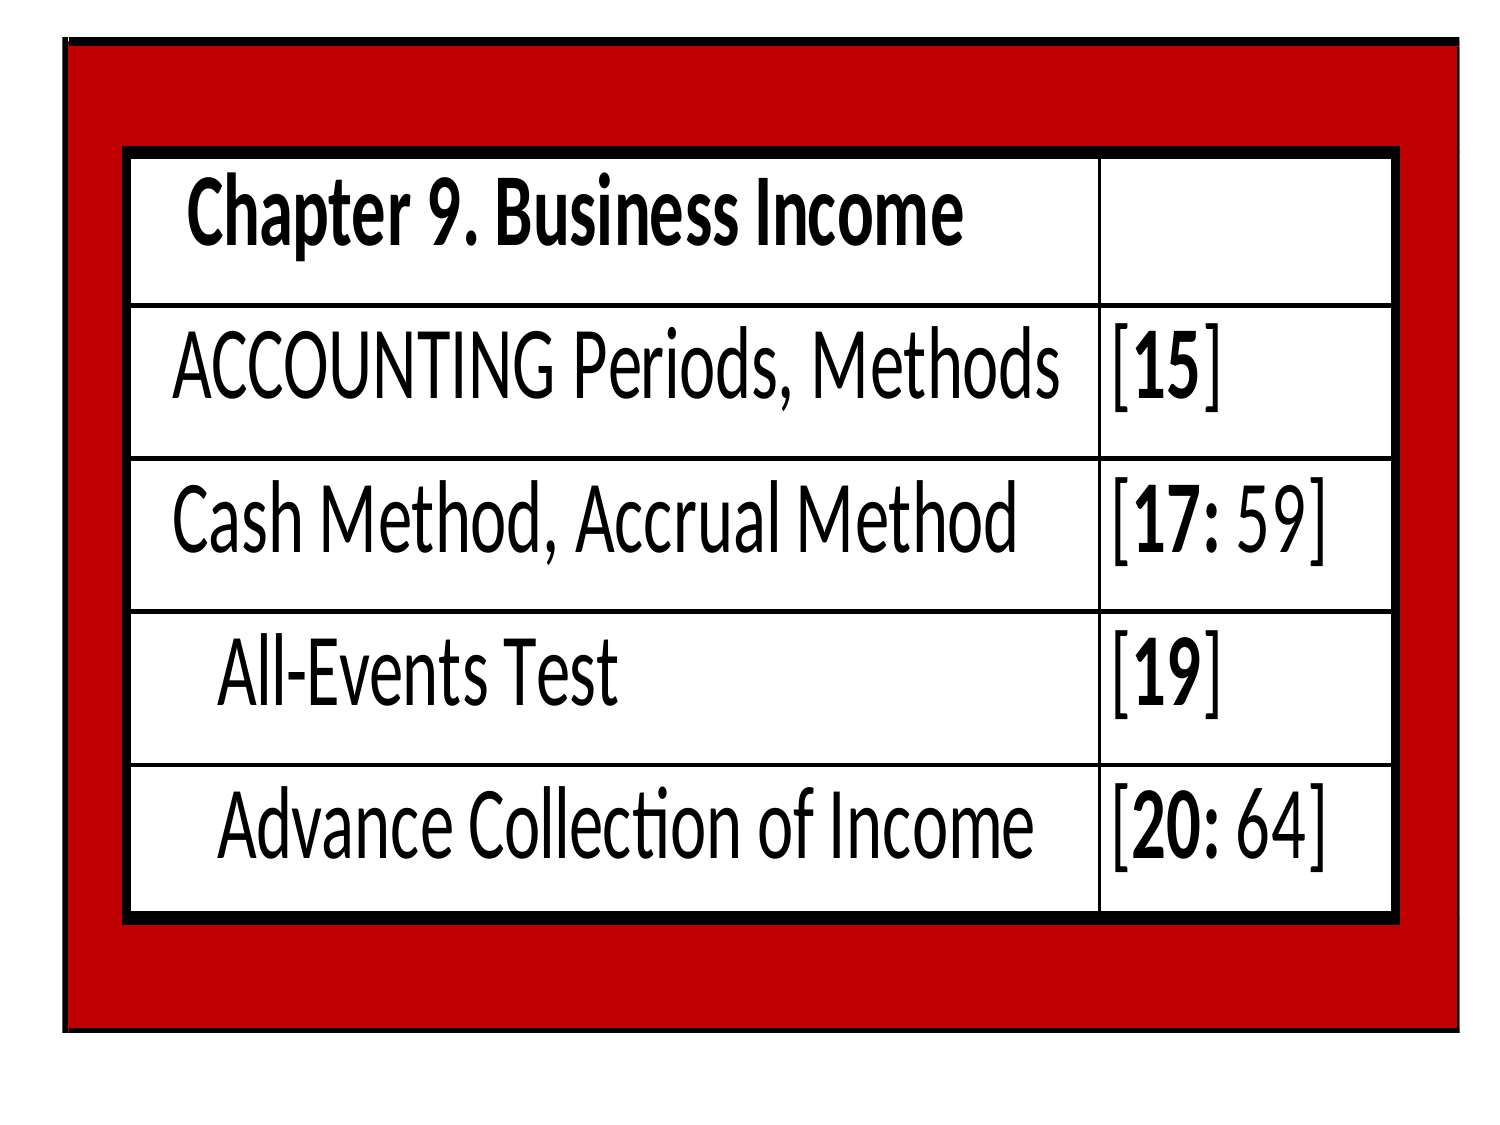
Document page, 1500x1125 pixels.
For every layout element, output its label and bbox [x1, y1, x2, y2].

picture [62, 37, 1463, 1038]
list [24, 37, 1475, 1063]
